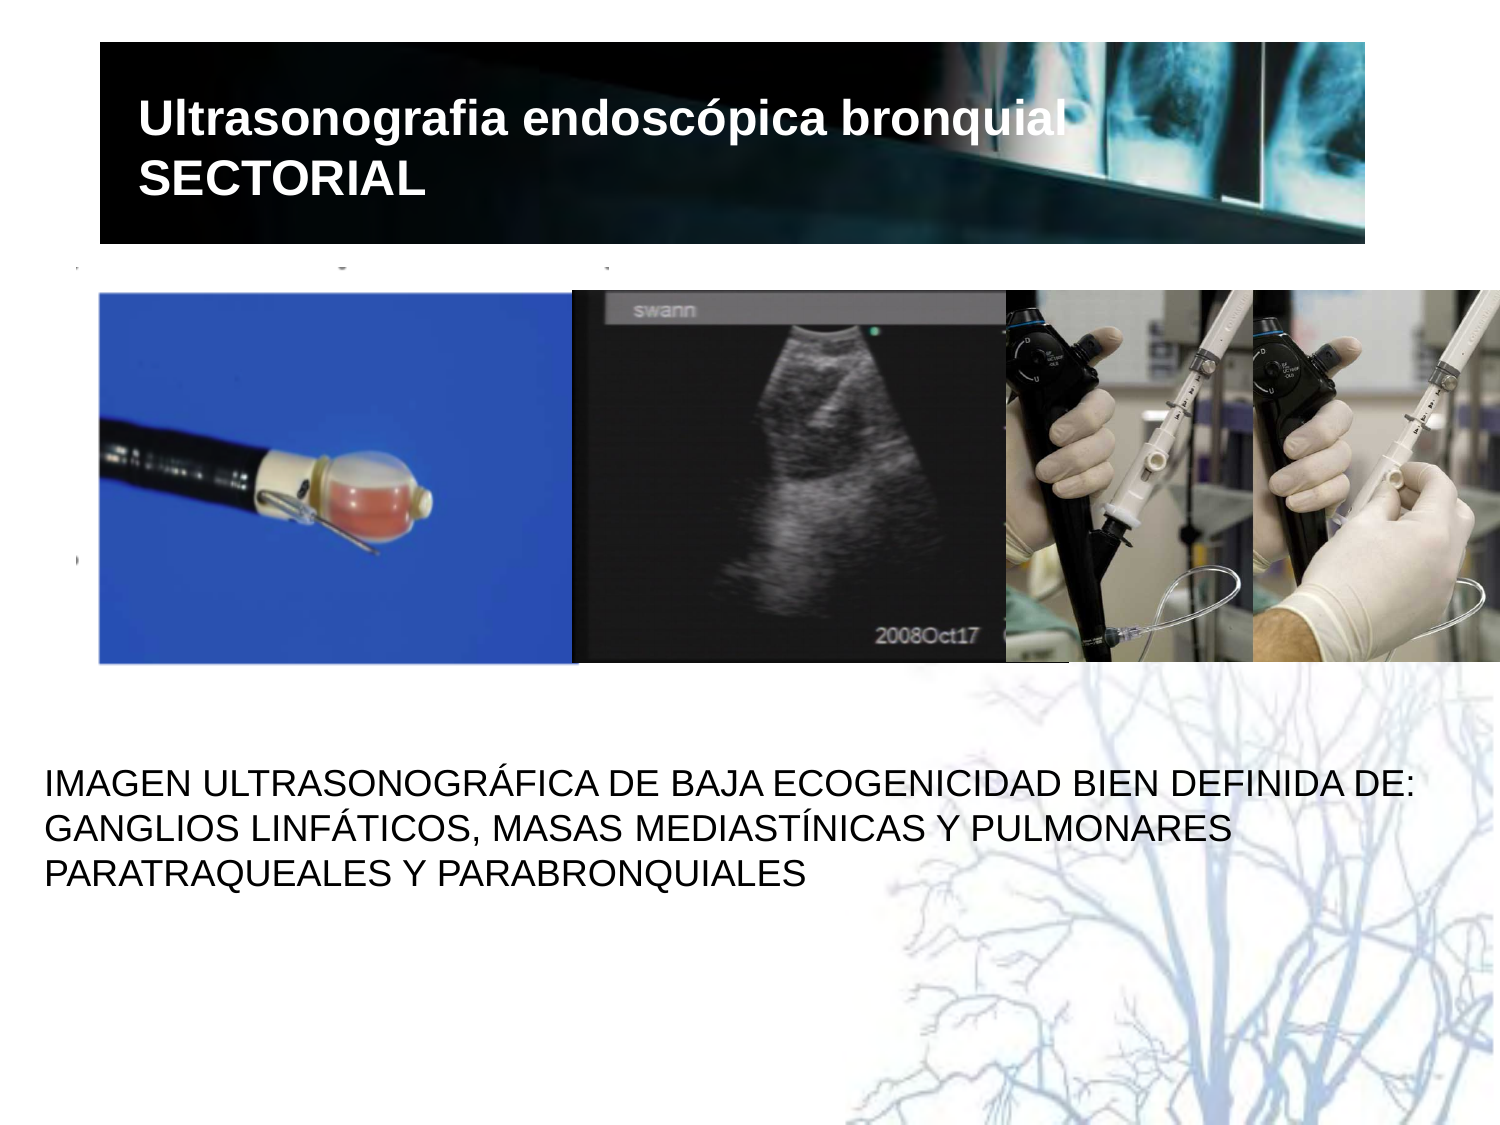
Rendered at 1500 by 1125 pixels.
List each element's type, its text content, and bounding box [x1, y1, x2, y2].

text_box Ultrasonografia endoscópica bronquial SECTORIAL [123, 78, 1400, 273]
text_box IMAGEN ULTRASONOGRÁFICA DE BAJA ECOGENICIDAD BIEN DEFINIDA DE: GANGLIOS LINFÁTICOS, MASAS MEDIASTÍNICAS Y PULMONARES PARATRAQUEALES Y PARABRONQUIALES [29, 751, 1436, 902]
picture [0, 0, 1500, 1125]
